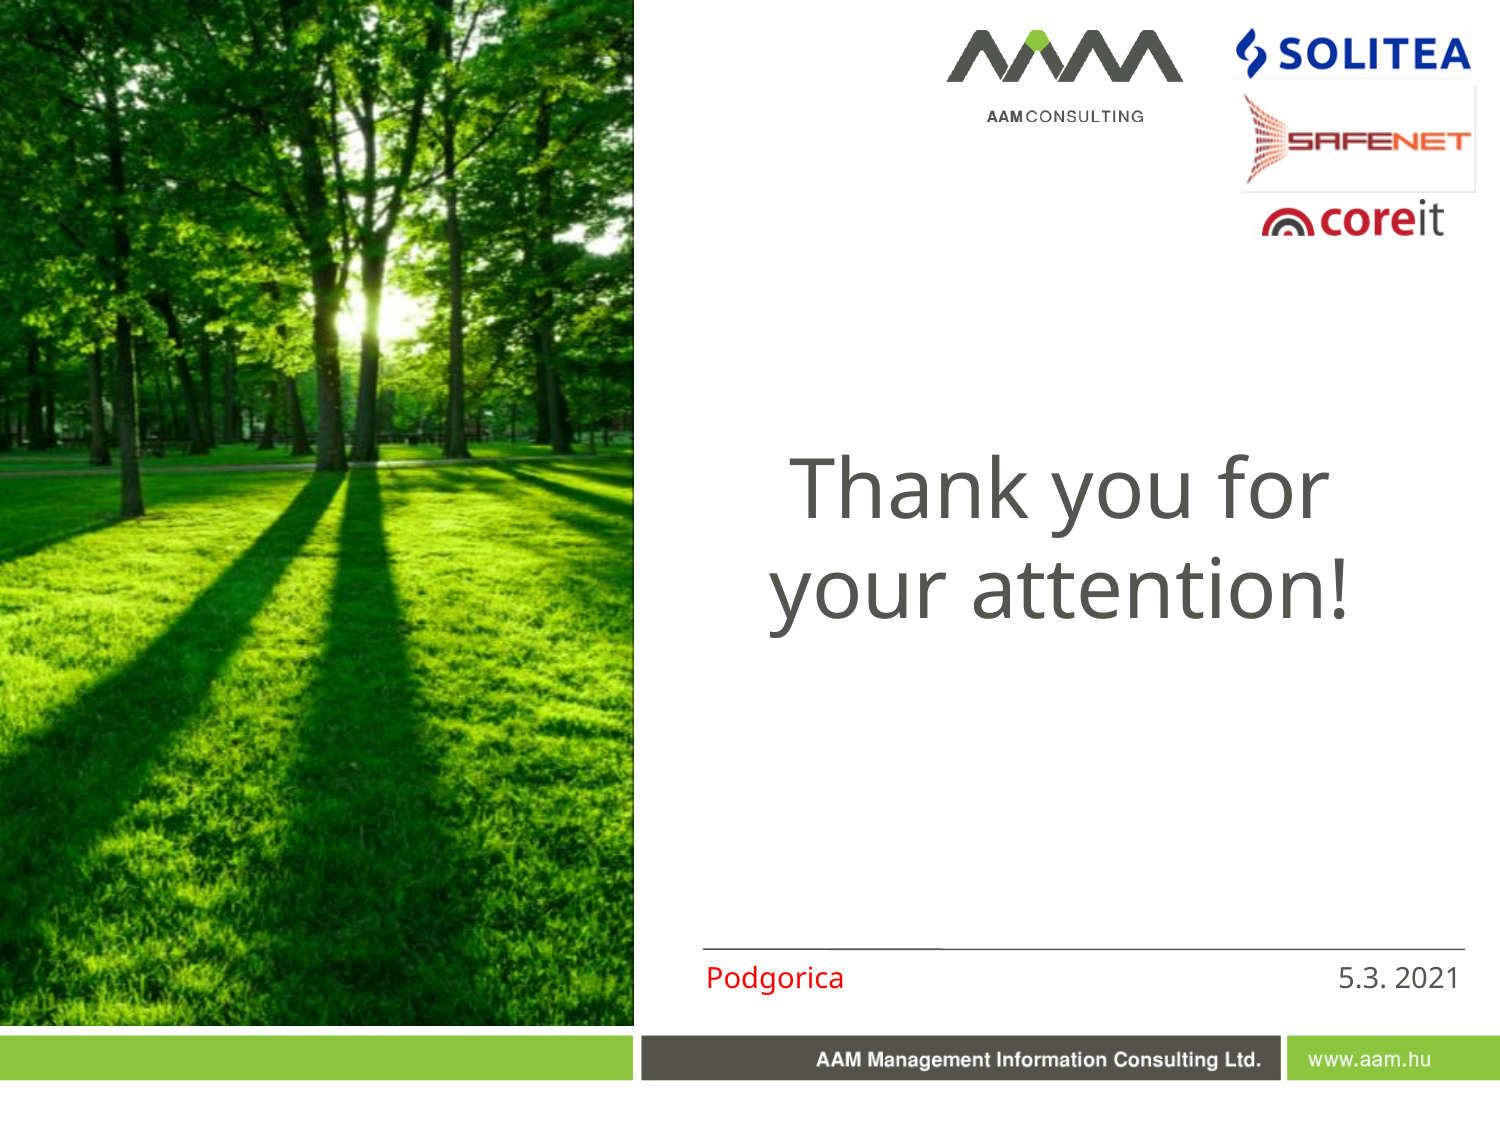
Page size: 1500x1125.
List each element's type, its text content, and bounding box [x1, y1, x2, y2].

list Podgorica [690, 952, 1022, 1011]
title Thank you for your attention! [679, 327, 1442, 798]
list 5.3. 2021 [1151, 952, 1477, 1011]
picture [0, 0, 1500, 1125]
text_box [1092, 28, 1477, 237]
